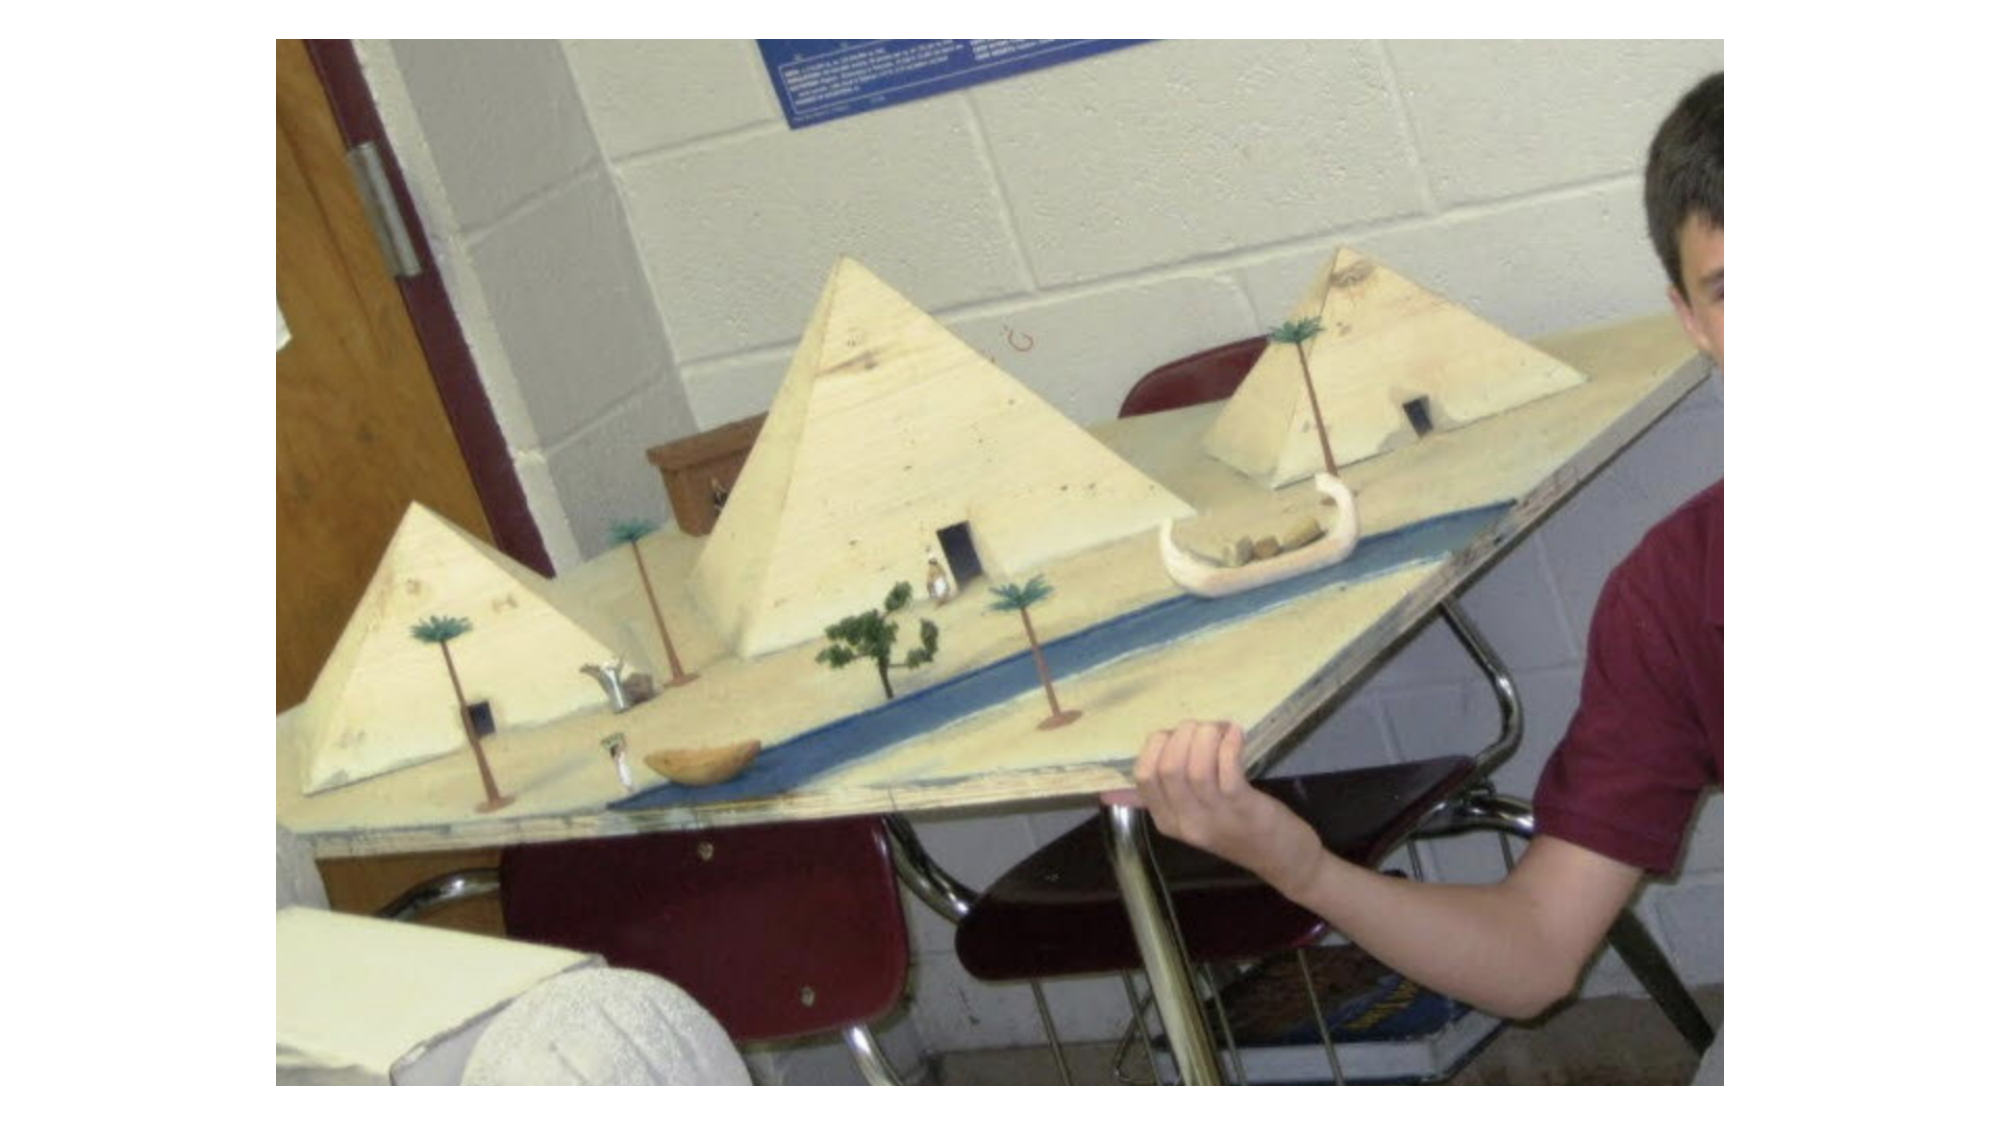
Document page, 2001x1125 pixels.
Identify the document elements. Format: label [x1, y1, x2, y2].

picture [275, 39, 1724, 1086]
